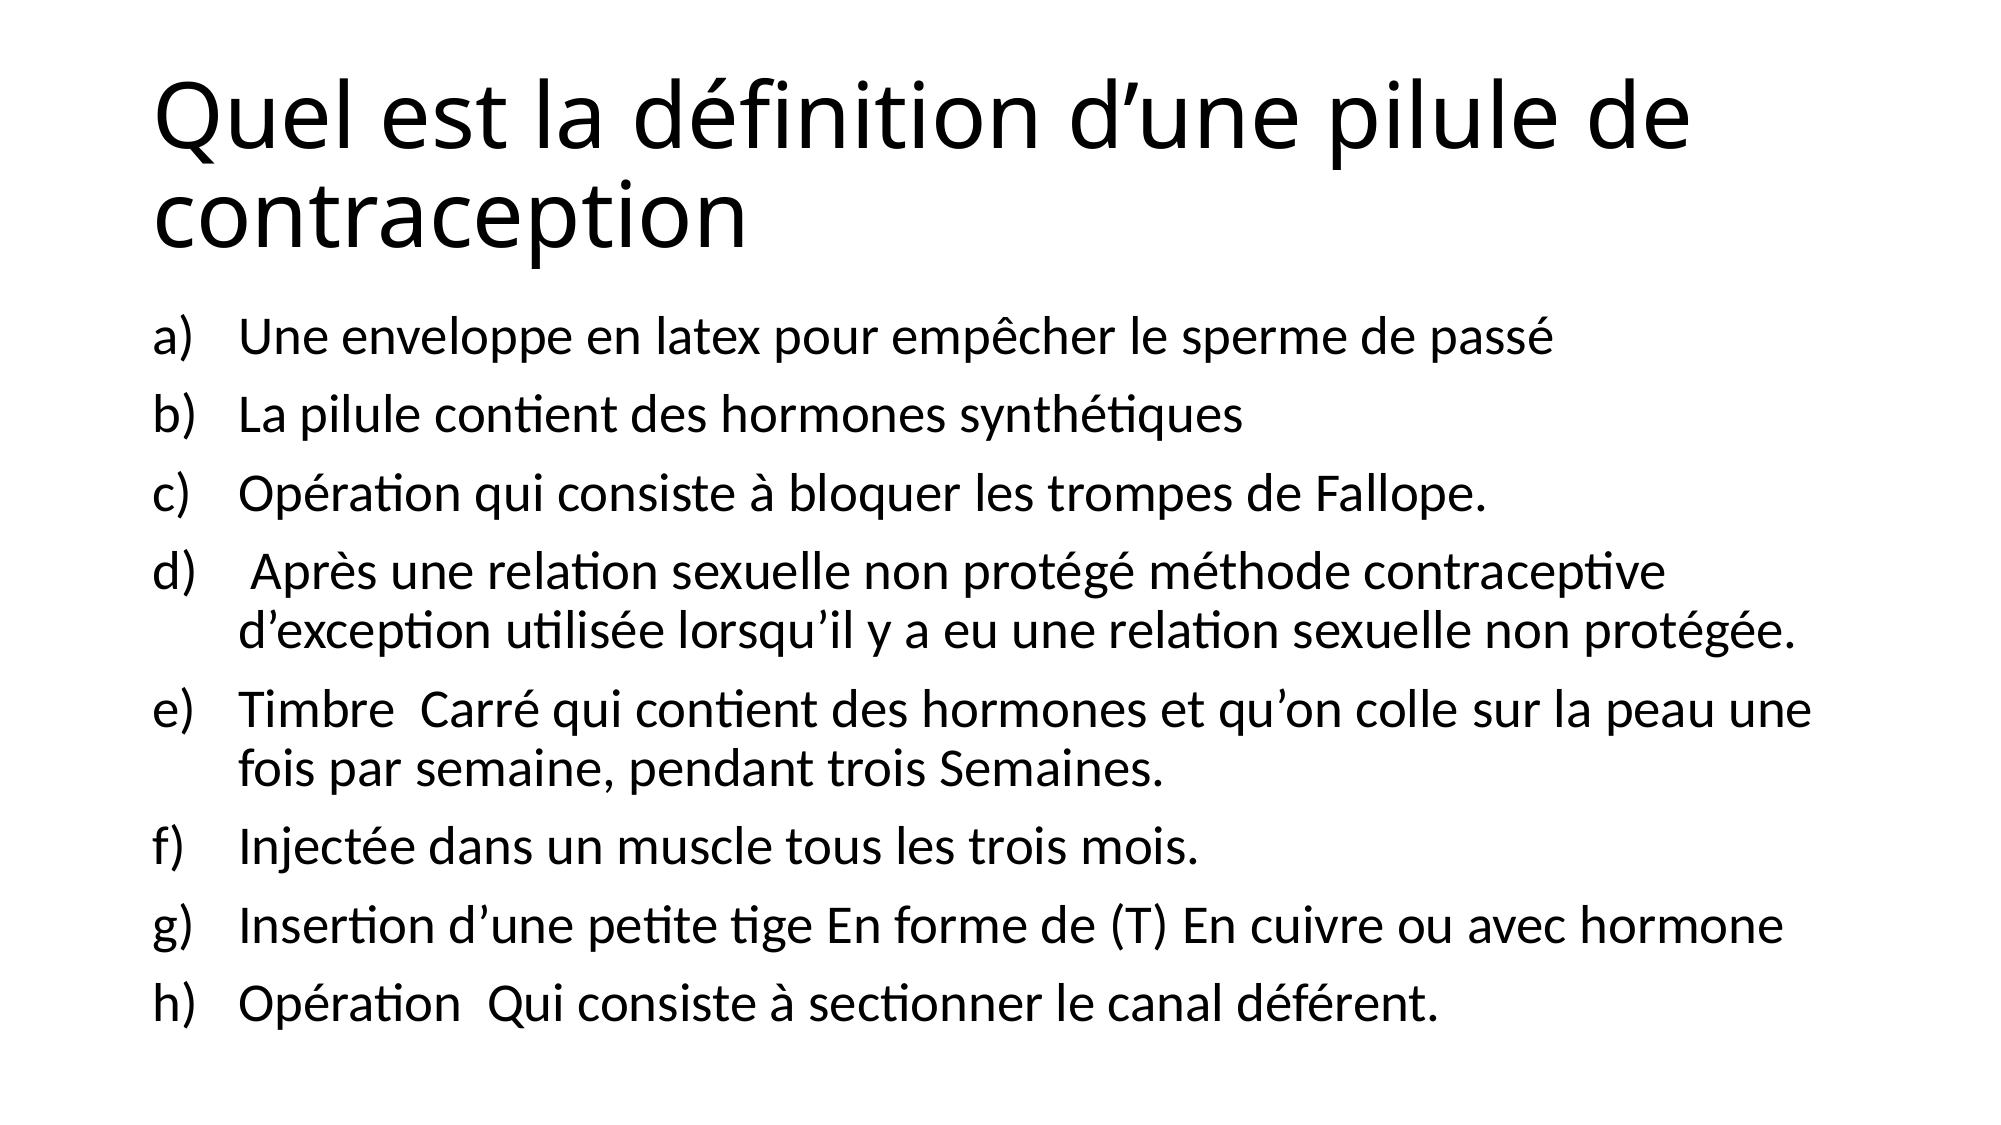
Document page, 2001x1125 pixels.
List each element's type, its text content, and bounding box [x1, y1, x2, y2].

list Une enveloppe en latex pour empêcher le sperme de passé La pilule contient des hormones synthétiques Opération qui consiste à bloquer les trompes de Fallope. Après une relation sexuelle non protégé méthode contraceptive d’exception utilisée lorsqu’il y a eu une relation sexuelle non protégée. Timbre Carré qui contient des hormones et qu’on colle sur la peau une fois par semaine, pendant trois Semaines. Injectée dans un muscle tous les trois mois. Insertion d’une petite tige En forme de (T) En cuivre ou avec hormone Opération Qui consiste à sectionner le canal déférent. [137, 299, 1863, 1109]
title Quel est la définition d’une pilule de contraception [137, 59, 1863, 278]
